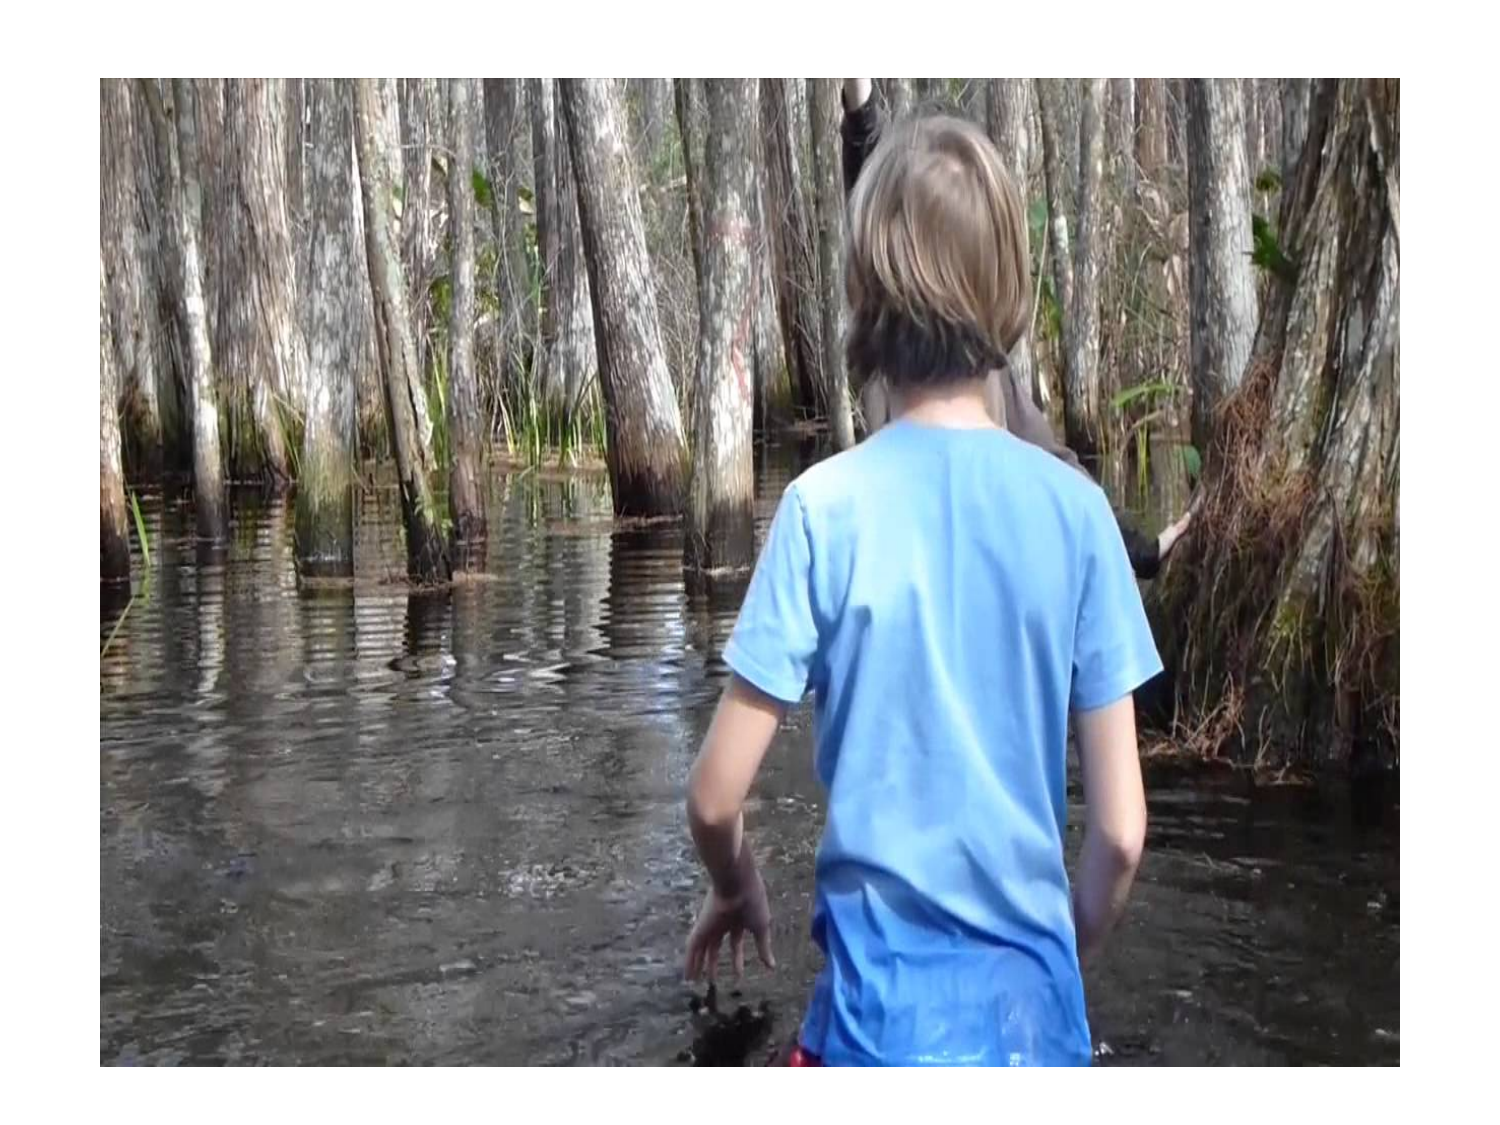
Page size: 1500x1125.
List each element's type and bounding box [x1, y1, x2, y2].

picture [100, 77, 1400, 1067]
